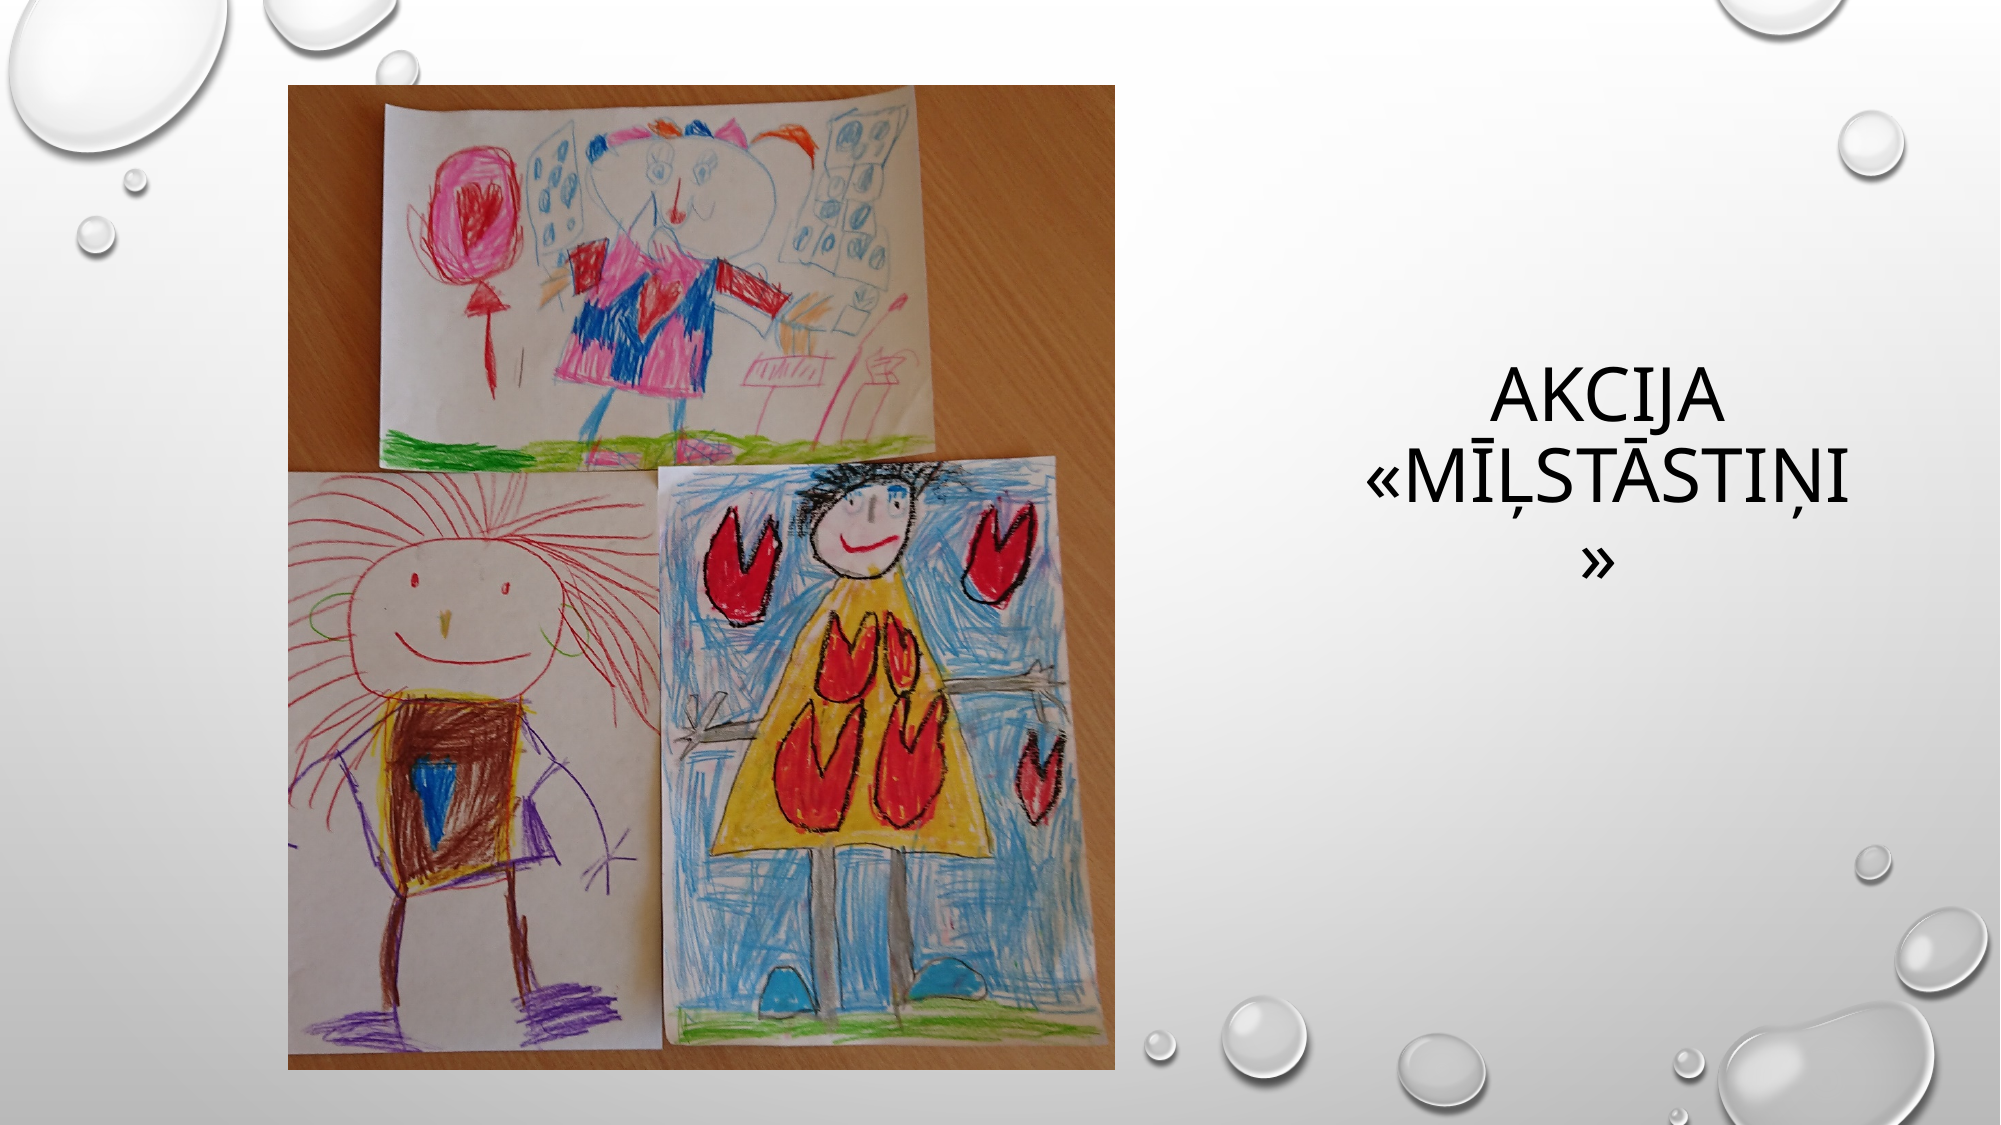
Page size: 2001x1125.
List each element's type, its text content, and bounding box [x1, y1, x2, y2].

picture [0, 0, 2000, 1125]
title Akcija «mīļstāstiņi » [1330, 335, 1886, 623]
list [288, 85, 1115, 1070]
